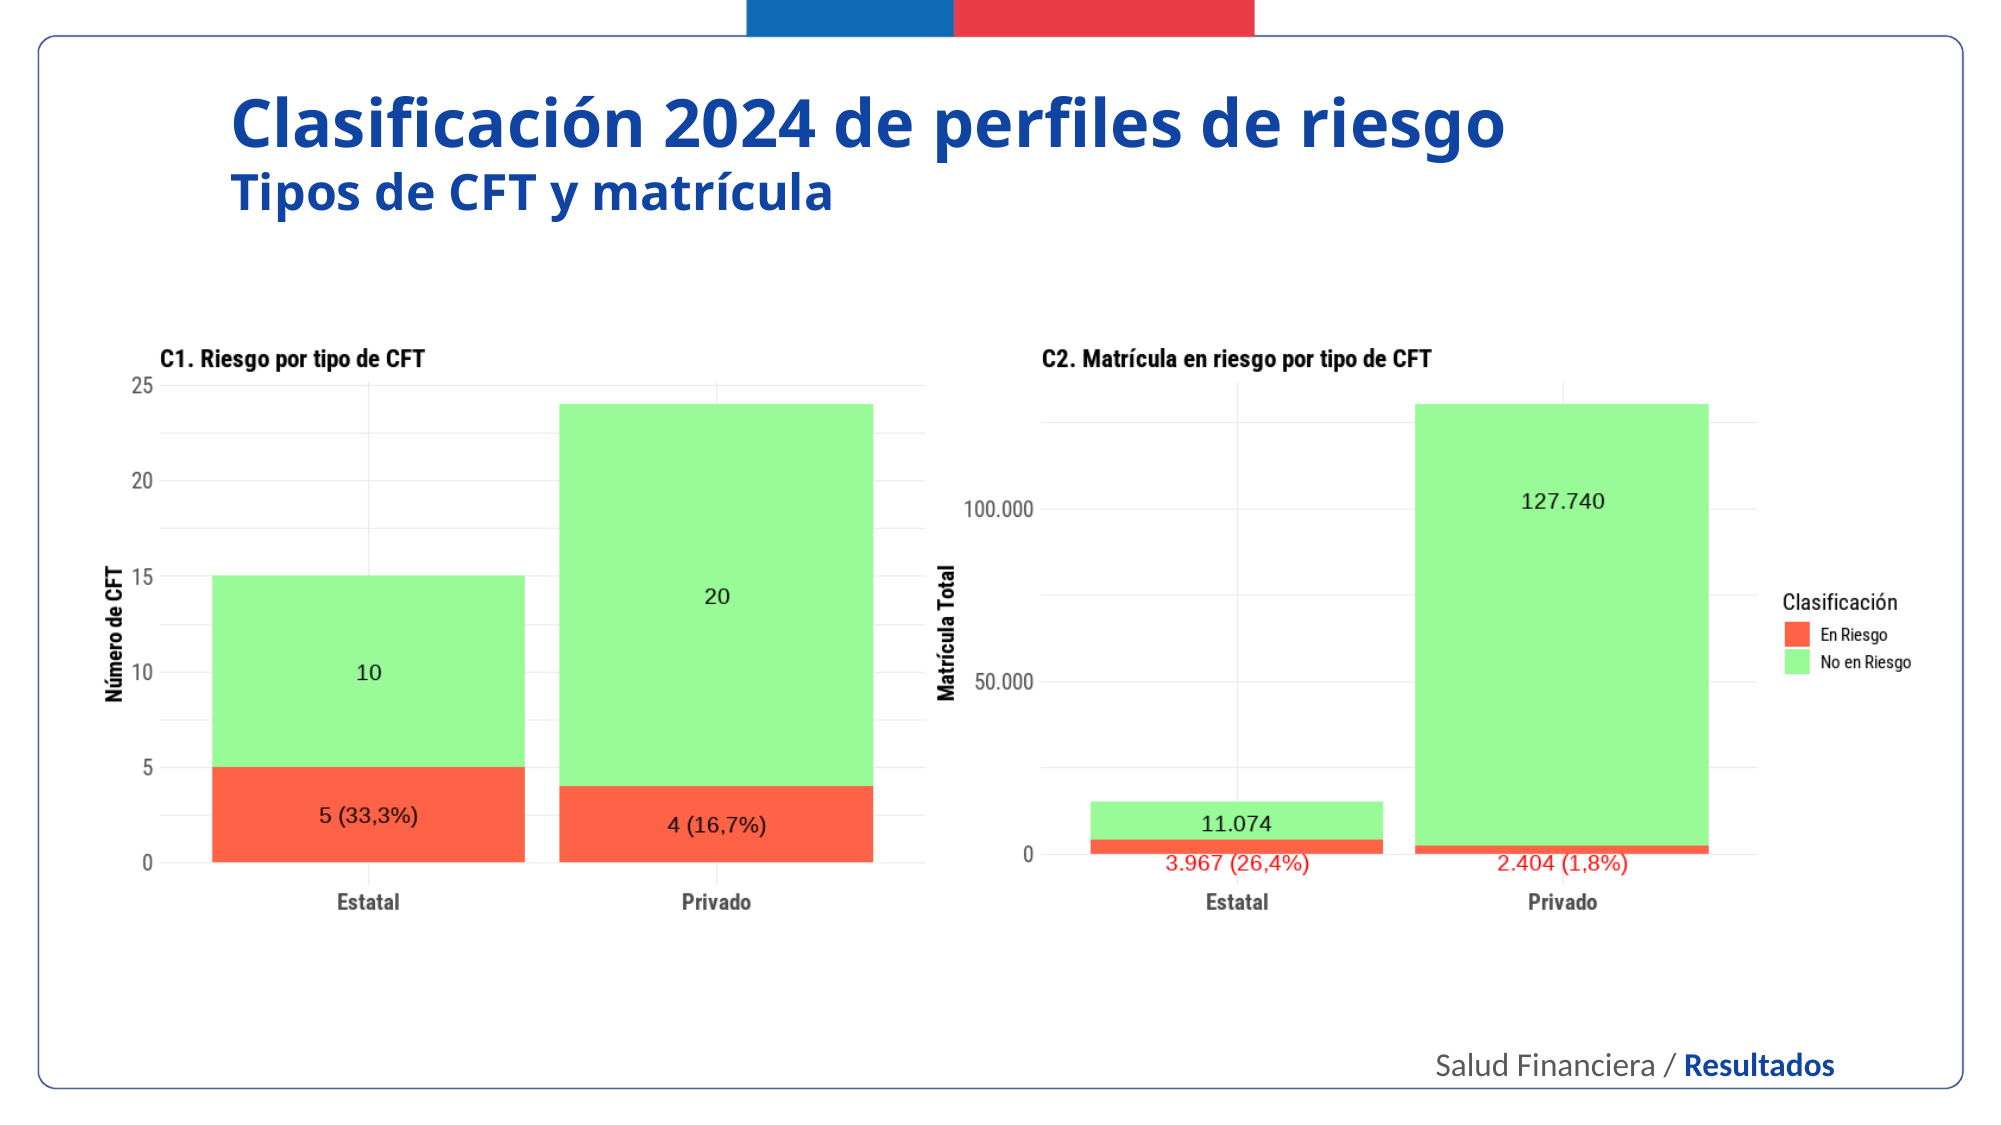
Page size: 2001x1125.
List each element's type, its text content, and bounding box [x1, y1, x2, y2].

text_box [97, 341, 1930, 923]
text_box Salud Financiera / Resultados [1435, 1043, 1835, 1084]
picture [0, 0, 2001, 1125]
text_box Clasificación 2024 de perfiles de riesgo Tipos de CFT y matrícula [230, 80, 1508, 221]
